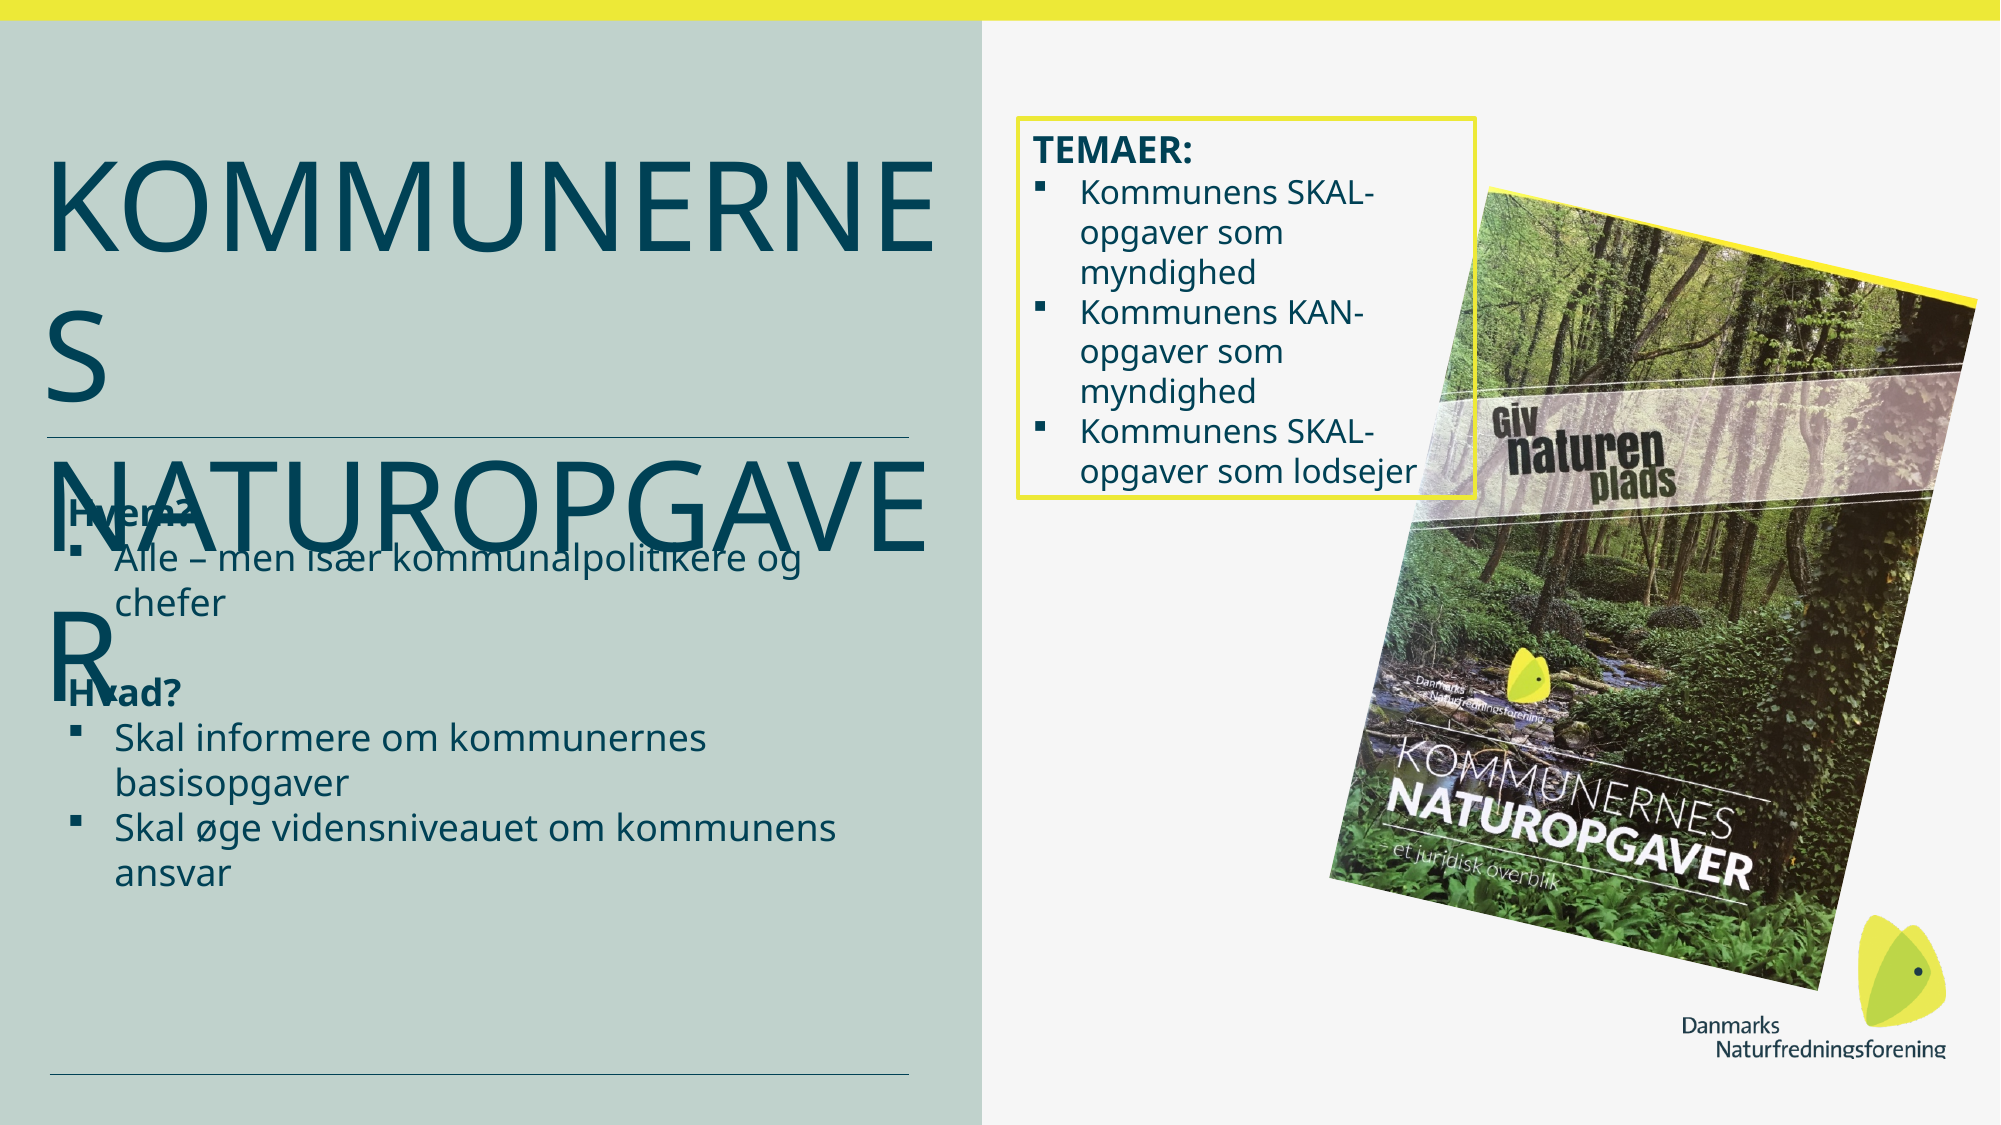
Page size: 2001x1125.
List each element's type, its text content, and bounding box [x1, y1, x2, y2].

text_box [0, 22, 983, 1125]
text_box TEMAER: Kommunens SKAL-opgaver som myndighed Kommunens KAN-opgaver som myndighed Kommunens SKAL-opgaver som lodsejer [1017, 118, 1476, 498]
text_box KOMMUNERNES NATUROPGAVER [28, 118, 982, 734]
picture [1298, 186, 2000, 1059]
text_box Hvem? Alle – men især kommunalpolitikere og chefer Hvad? Skal informere om kommunernes basisopgaver Skal øge vidensniveauet om kommunens ansvar [52, 481, 898, 992]
text_box [0, 0, 2000, 22]
